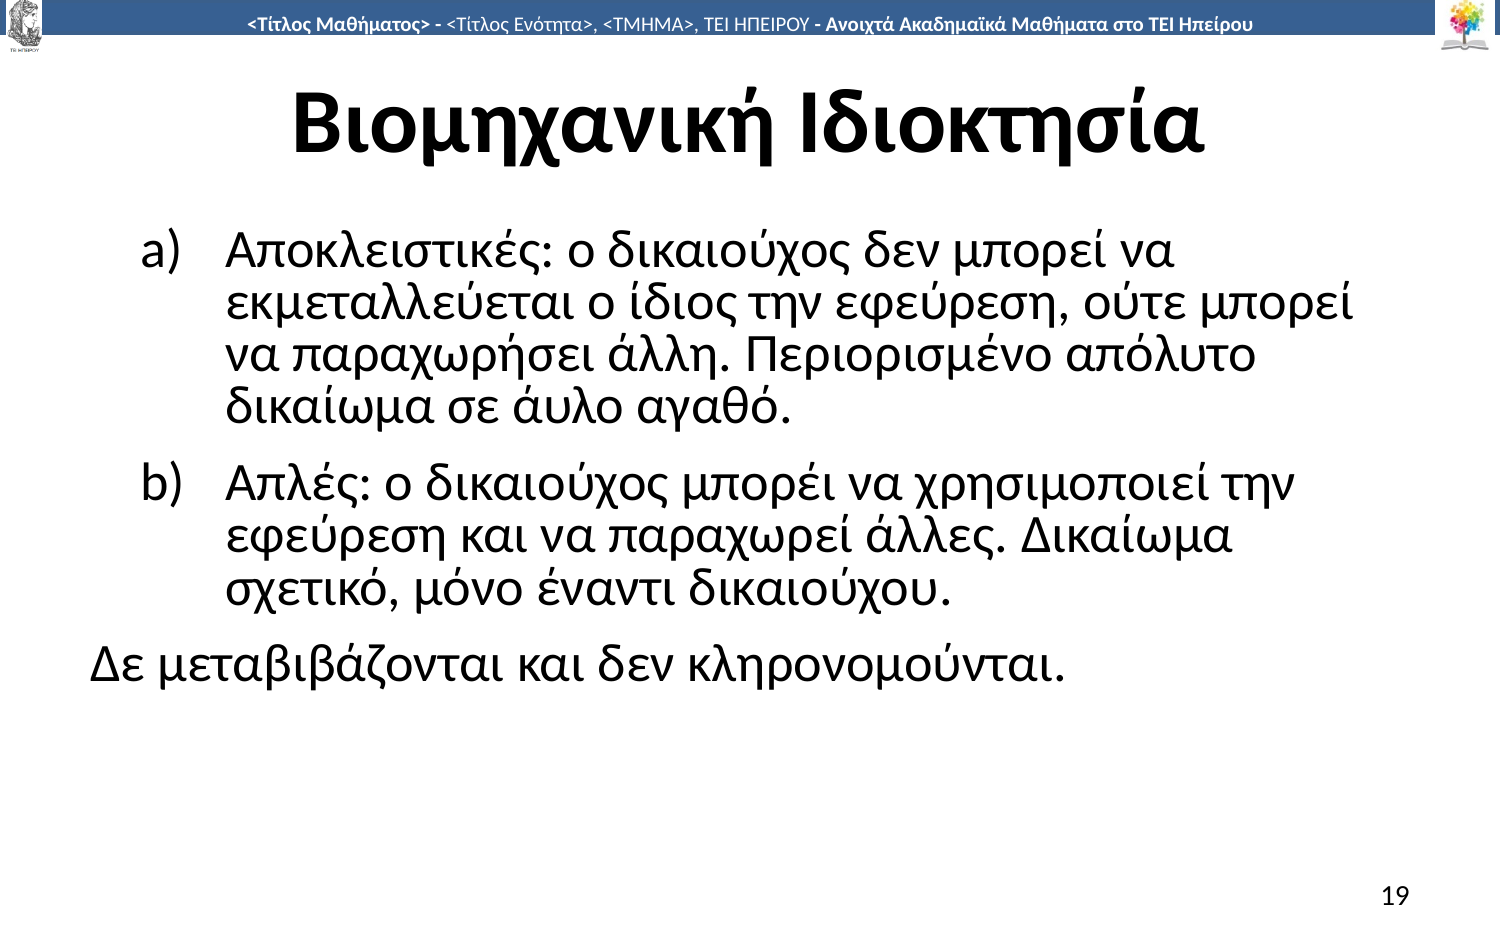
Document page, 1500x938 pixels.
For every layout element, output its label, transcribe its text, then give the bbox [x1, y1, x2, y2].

title Βιομηχανική Ιδιοκτησία [75, 37, 1425, 194]
picture [1435, 0, 1495, 52]
list Αποκλειστικές: ο δικαιούχος δεν μπορεί να εκμεταλλεύεται ο ίδιος την εφεύρεση, ούτε μπορεί να παραχωρήσει άλλη. Περιορισμένο απόλυτο δικαίωμα σε άυλο αγαθό. Απλές: ο δικαιούχος μπορέι να χρησιμοποιεί την εφεύρεση και να παραχωρεί άλλες. Δικαίωμα σχετικό, μόνο έναντι δικαιούχου. Δε μεταβιβάζονται και δεν κληρονομούνται. [75, 218, 1425, 838]
picture [6, 0, 42, 54]
slide_number 19 [1074, 868, 1425, 919]
